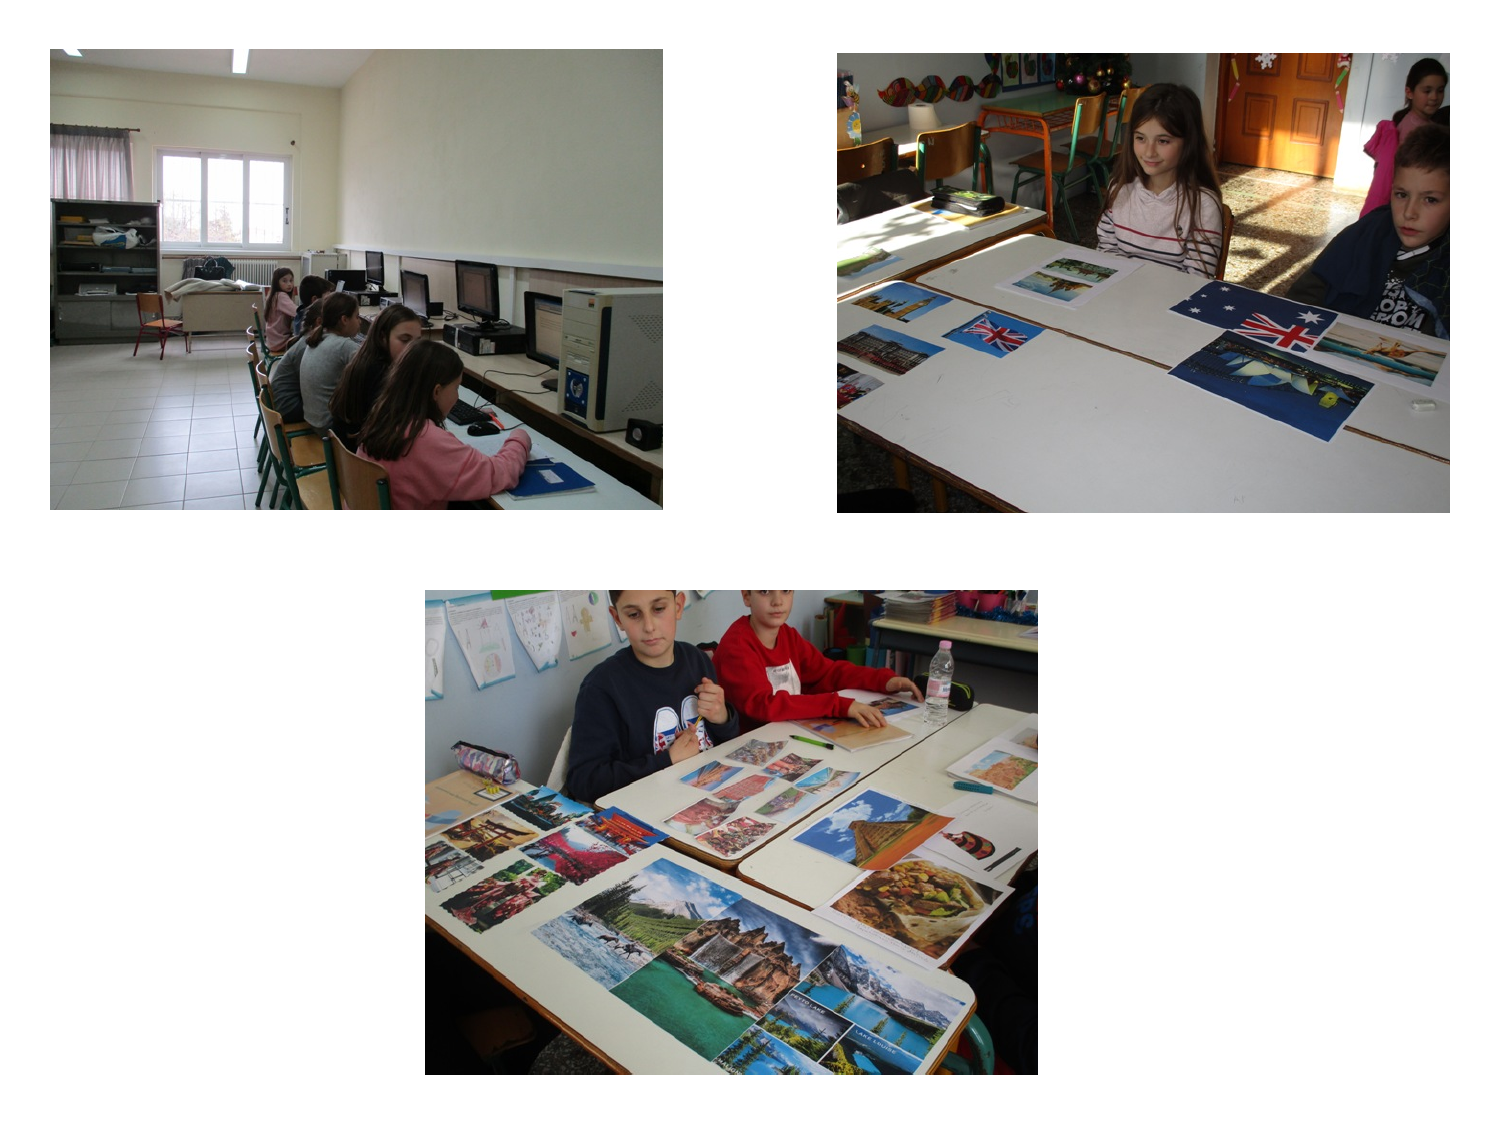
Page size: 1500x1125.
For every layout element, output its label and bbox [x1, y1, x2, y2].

picture [837, 52, 1451, 513]
picture [424, 590, 1038, 1076]
picture [49, 49, 663, 510]
